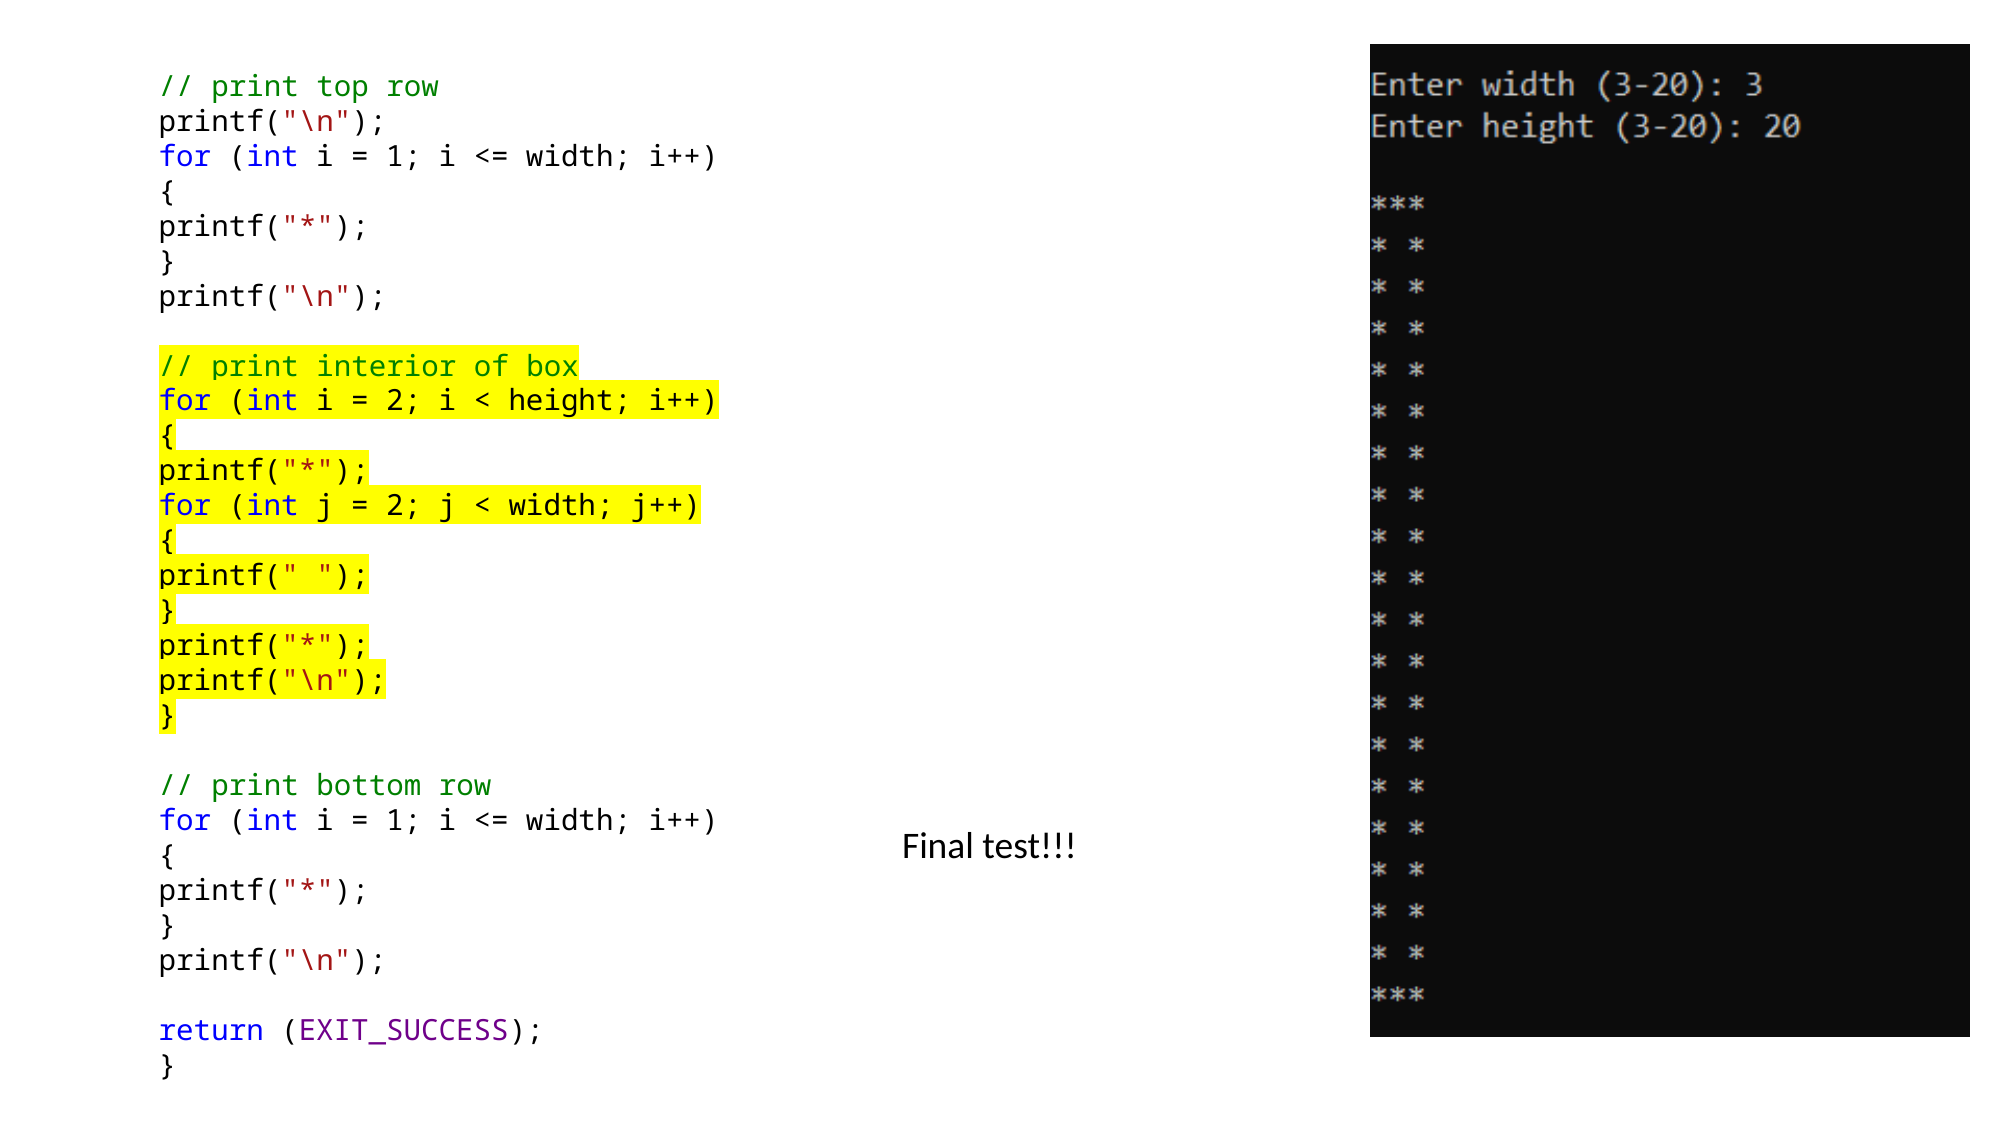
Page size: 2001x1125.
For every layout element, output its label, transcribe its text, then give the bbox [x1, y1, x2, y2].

text_box Final test!!! [887, 813, 1370, 873]
picture [1370, 44, 1970, 1037]
text_box // print top row printf("\n"); for (int i = 1; i <= width; i++) { printf("*"); } printf("\n"); // print interior of box for (int i = 2; i < height; i++) { printf("*"); for (int j = 2; j < width; j++) { printf(" "); } printf("*"); printf("\n"); } // print bottom row for (int i = 1; i <= width; i++) { printf("*"); } printf("\n"); return (EXIT_SUCCESS); } [144, 24, 1631, 1089]
